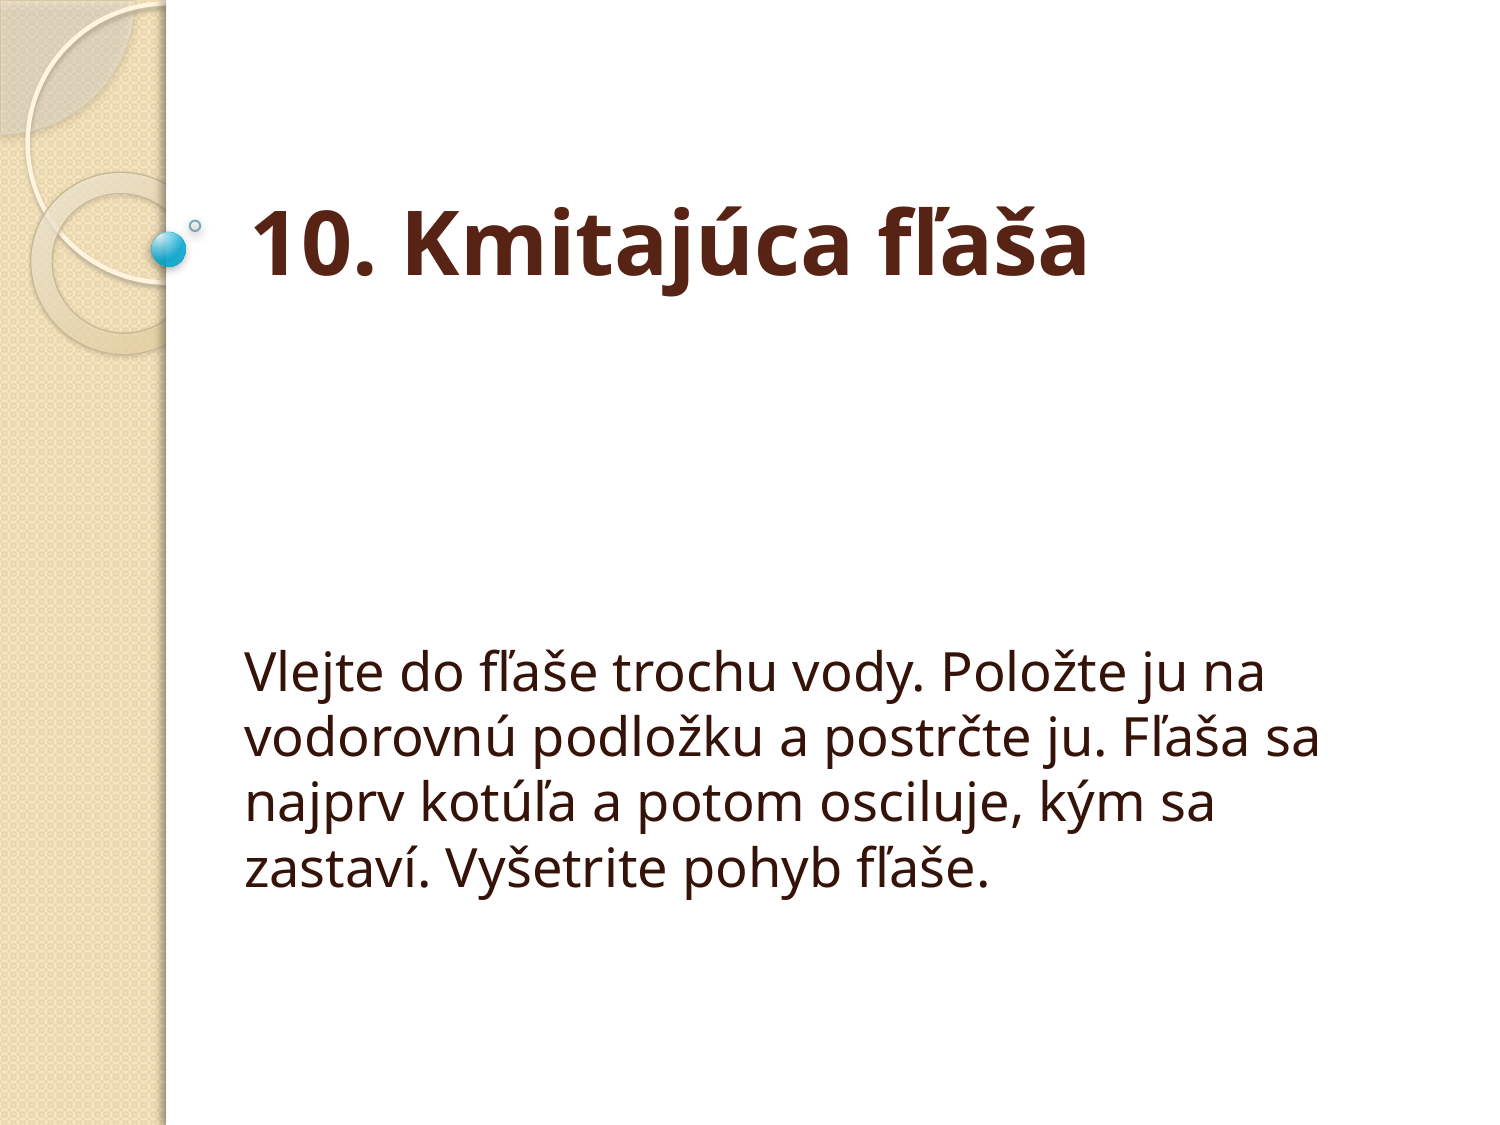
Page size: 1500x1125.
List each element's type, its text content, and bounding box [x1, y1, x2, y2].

subtitle Vlejte do fľaše trochu vody. Položte ju na vodorovnú podložku a postrčte ju. Fľaša sa najprv kotúľa a potom osciluje, kým sa zastaví. Vyšetrite pohyb fľaše. [225, 637, 1375, 1000]
title 10. Kmitajúca fľaša [234, 59, 1450, 301]
